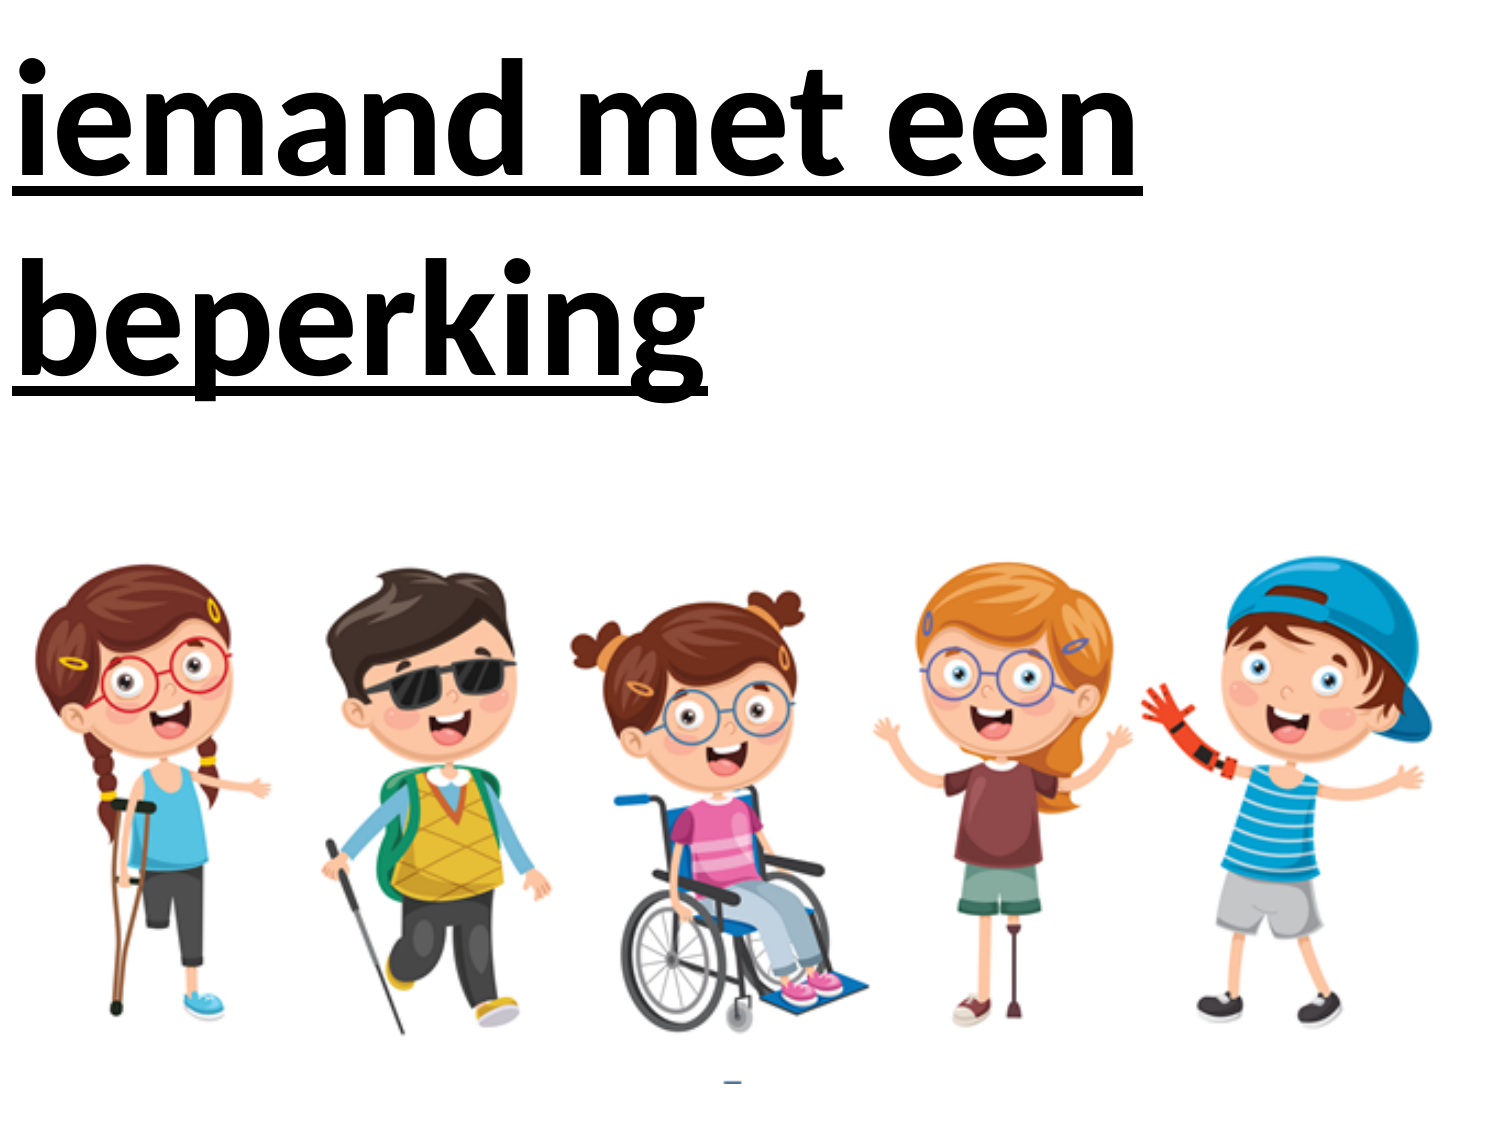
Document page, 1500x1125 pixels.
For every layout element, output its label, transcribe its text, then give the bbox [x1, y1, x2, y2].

text_box iemand met een beperking [0, 1, 1498, 416]
picture [25, 479, 1459, 1084]
